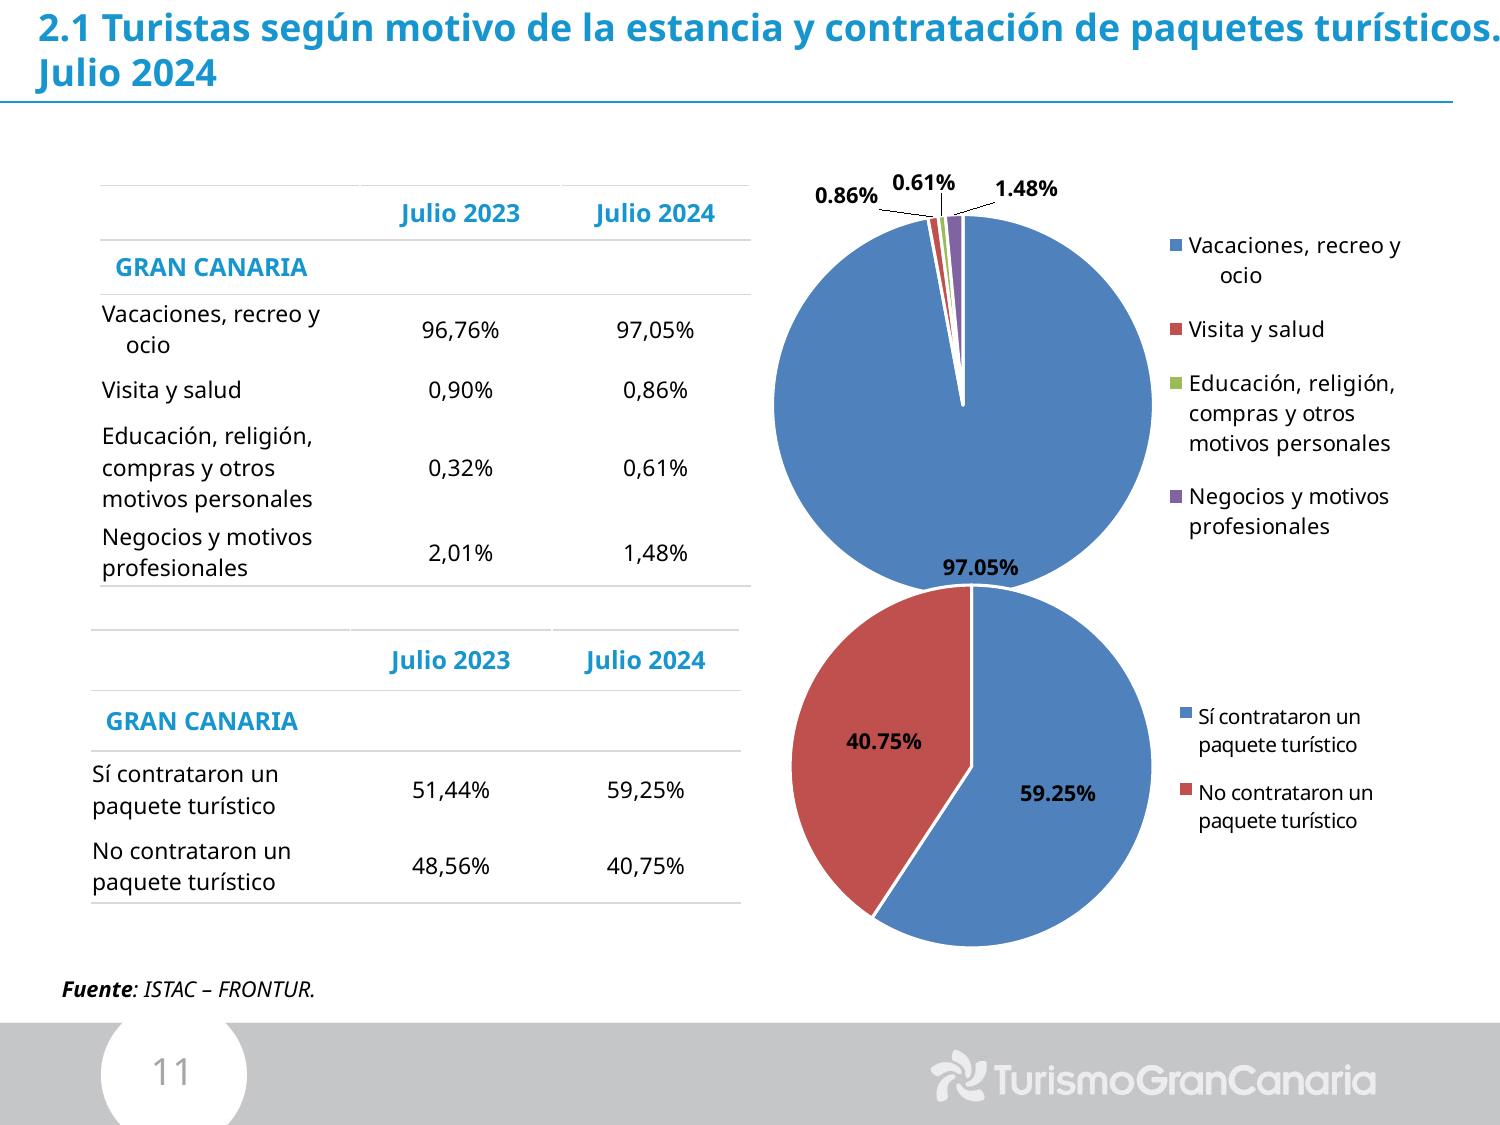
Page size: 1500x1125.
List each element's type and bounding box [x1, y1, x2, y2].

picture [0, 0, 1500, 1125]
chart [715, 167, 1500, 956]
